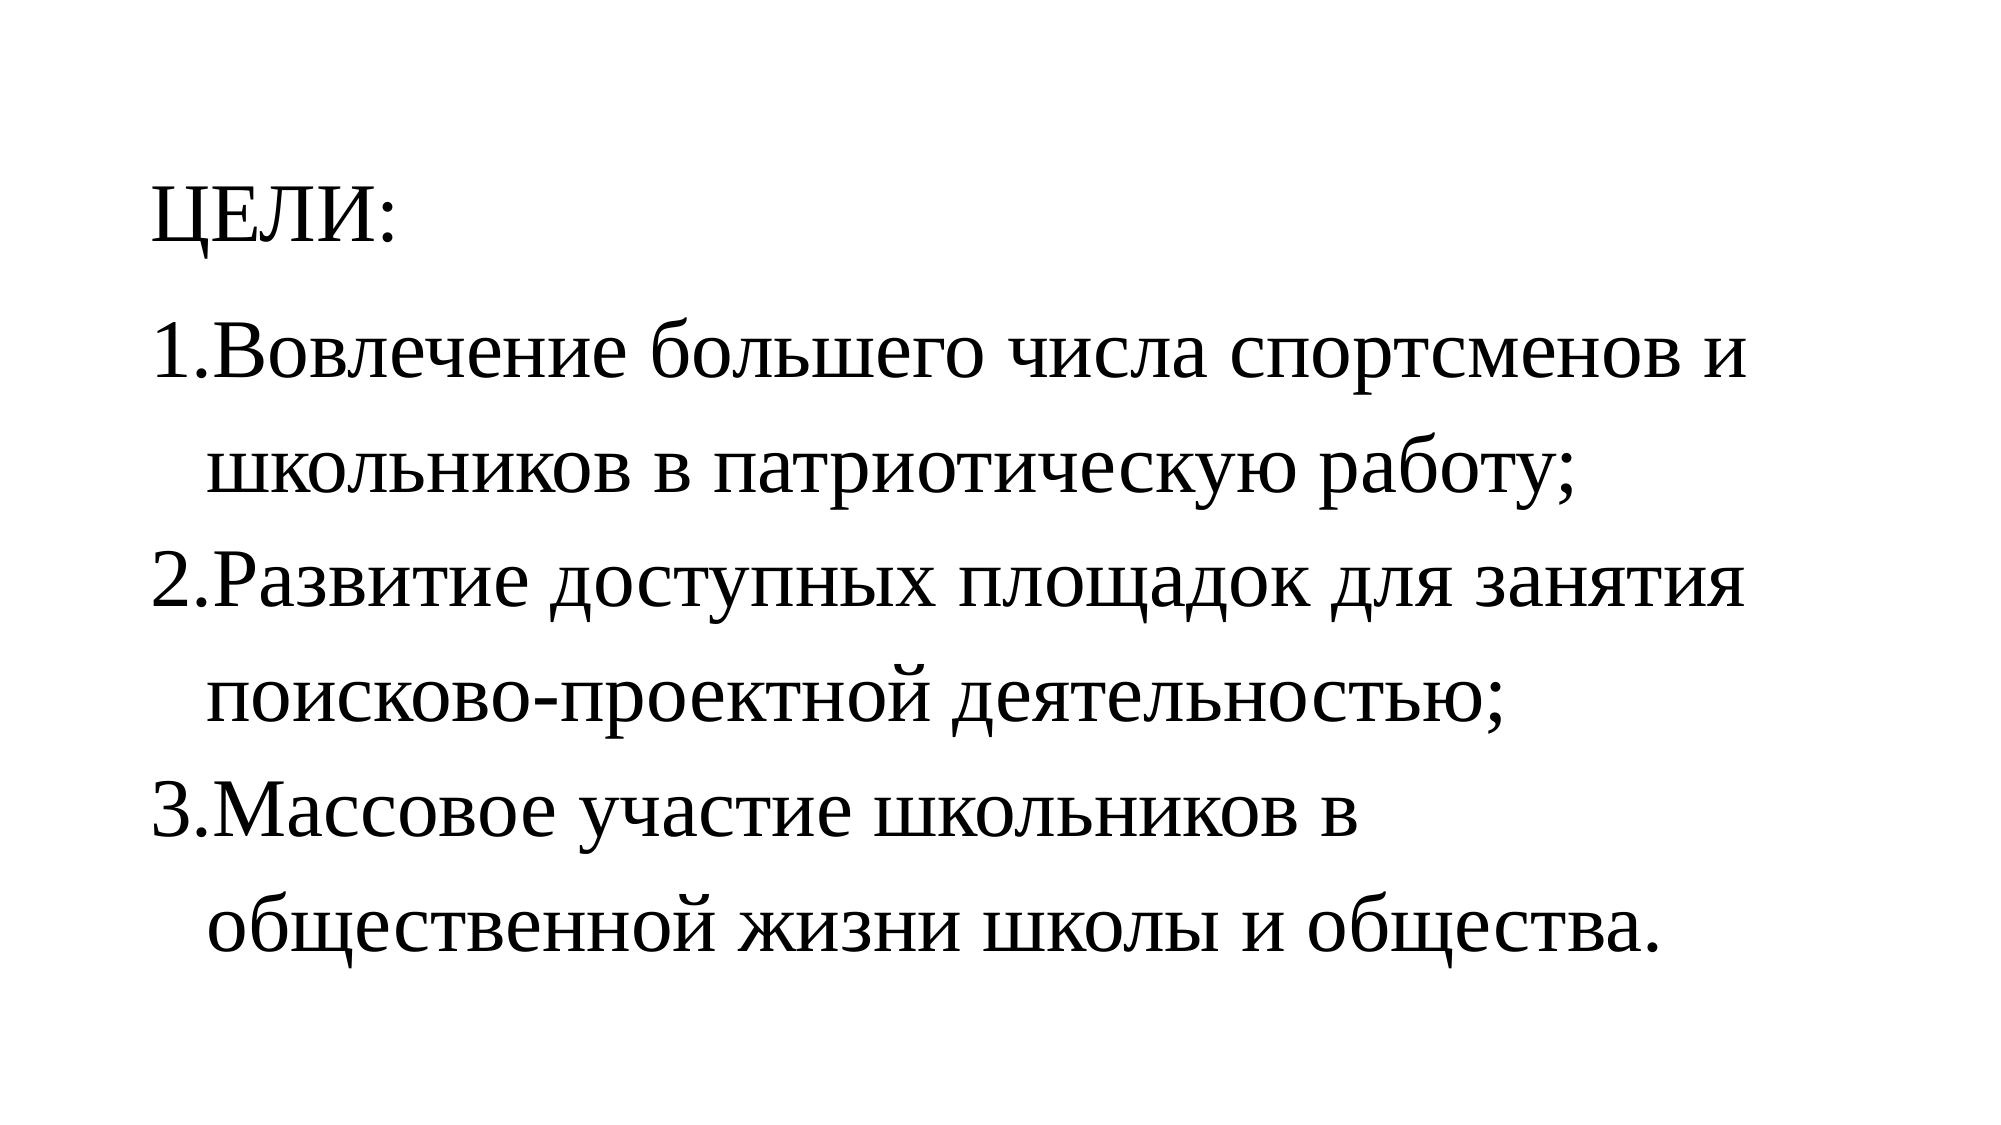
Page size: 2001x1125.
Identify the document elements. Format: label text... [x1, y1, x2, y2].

text_box ЦЕЛИ: Вовлечение большего числа спортсменов и школьников в патриотическую работу; Развитие доступных площадок для занятия поисково-проектной деятельностью; Массовое участие школьников в общественной жизни школы и общества. [135, 135, 1875, 976]
